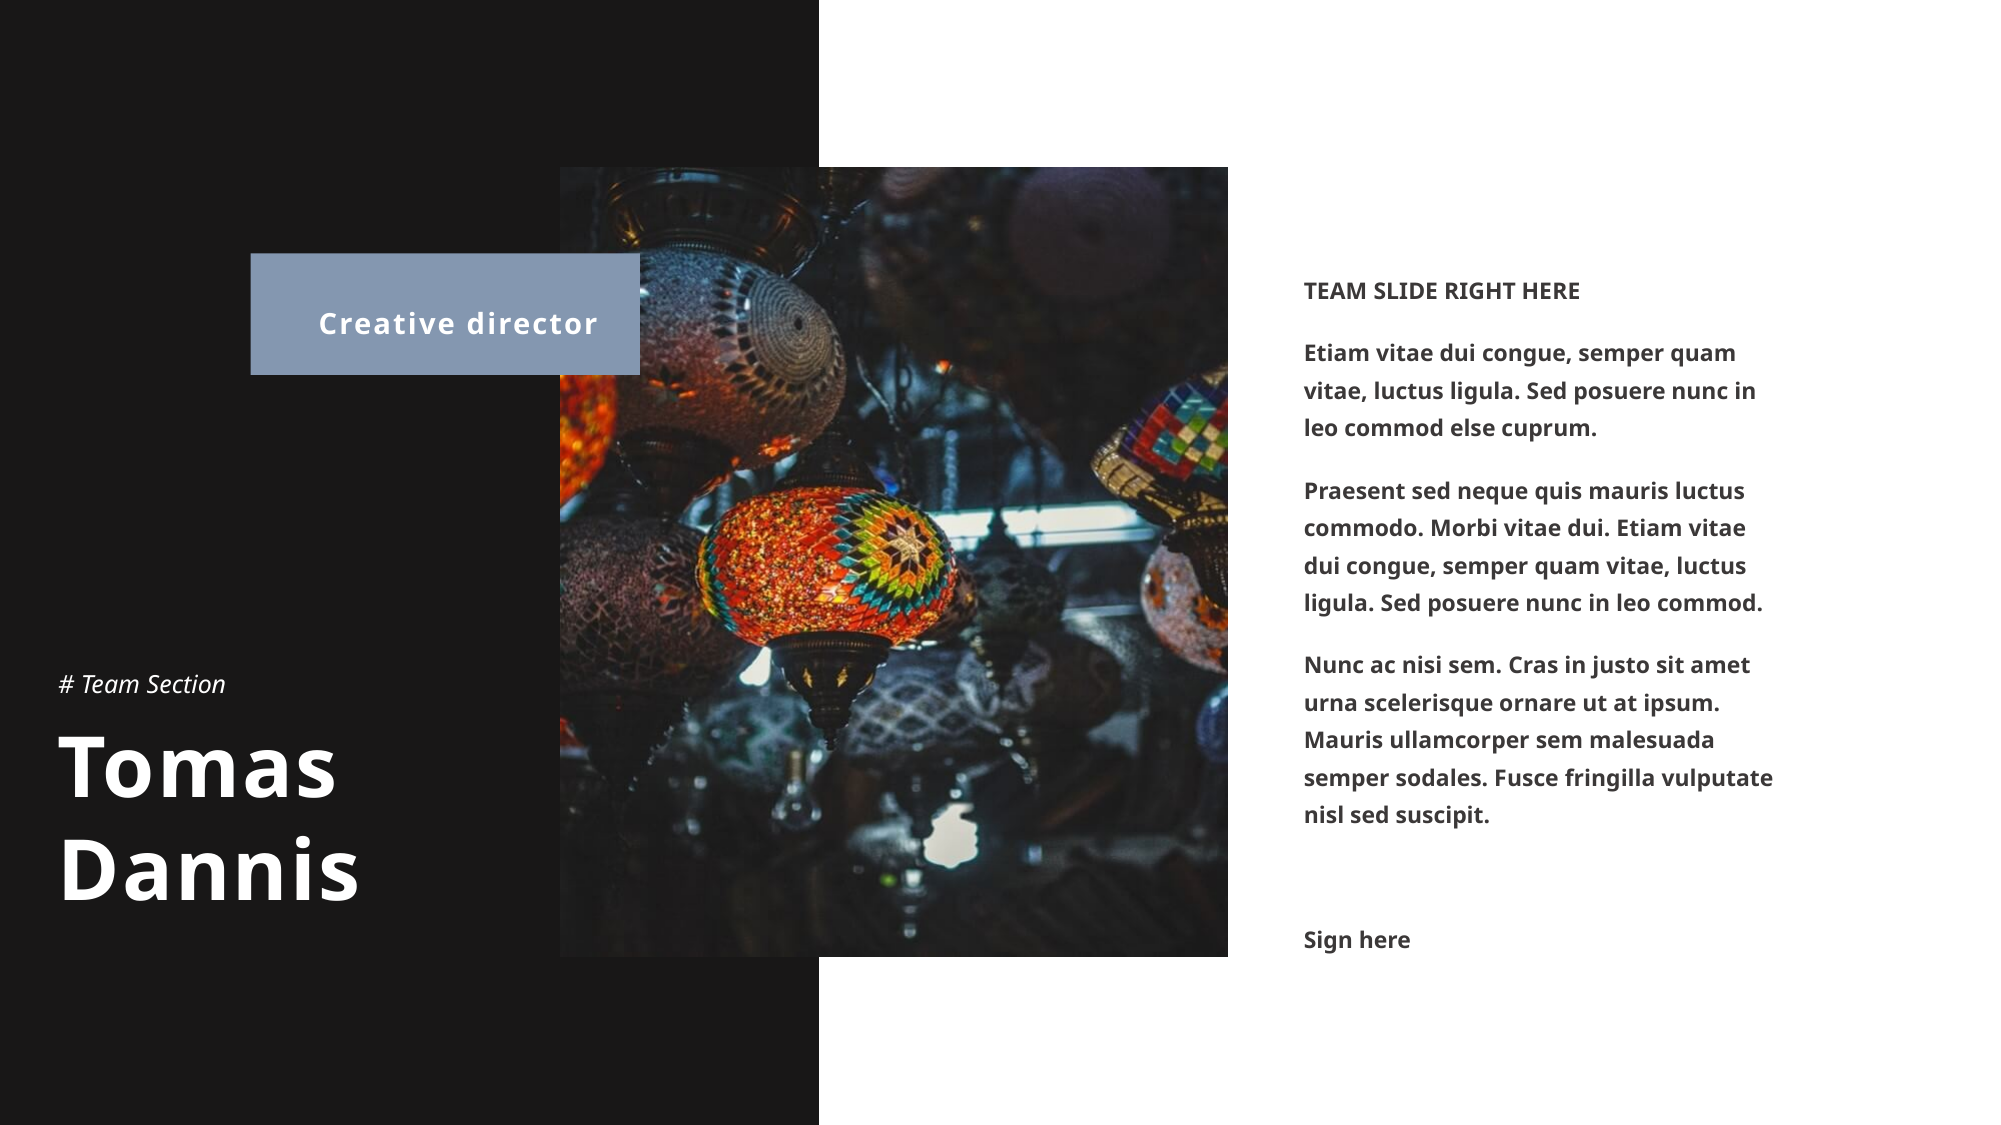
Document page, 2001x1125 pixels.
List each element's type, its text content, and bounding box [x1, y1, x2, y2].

picture [560, 167, 1228, 958]
text_box [250, 252, 560, 298]
text_box TEAM SLIDE RIGHT HERE Etiam vitae dui congue, semper quam vitae, luctus ligula. Sed posuere nunc in leo commod else cuprum. Praesent sed neque quis mauris luctus commodo. Morbi vitae dui. Etiam vitae dui congue, semper quam vitae, luctus ligula. Sed posuere nunc in leo commod. Nunc ac nisi sem. Cras in justo sit amet urna scelerisque ornare ut at ipsum. Mauris ullamcorper sem malesuada semper sodales. Fusce fringilla vulputate nisl sed suscipit. Sign here [1288, 260, 1794, 1051]
text_box Tomas Dannis [43, 718, 560, 930]
text_box Creative director [0, 298, 560, 376]
text_box # Team Section [43, 655, 560, 718]
